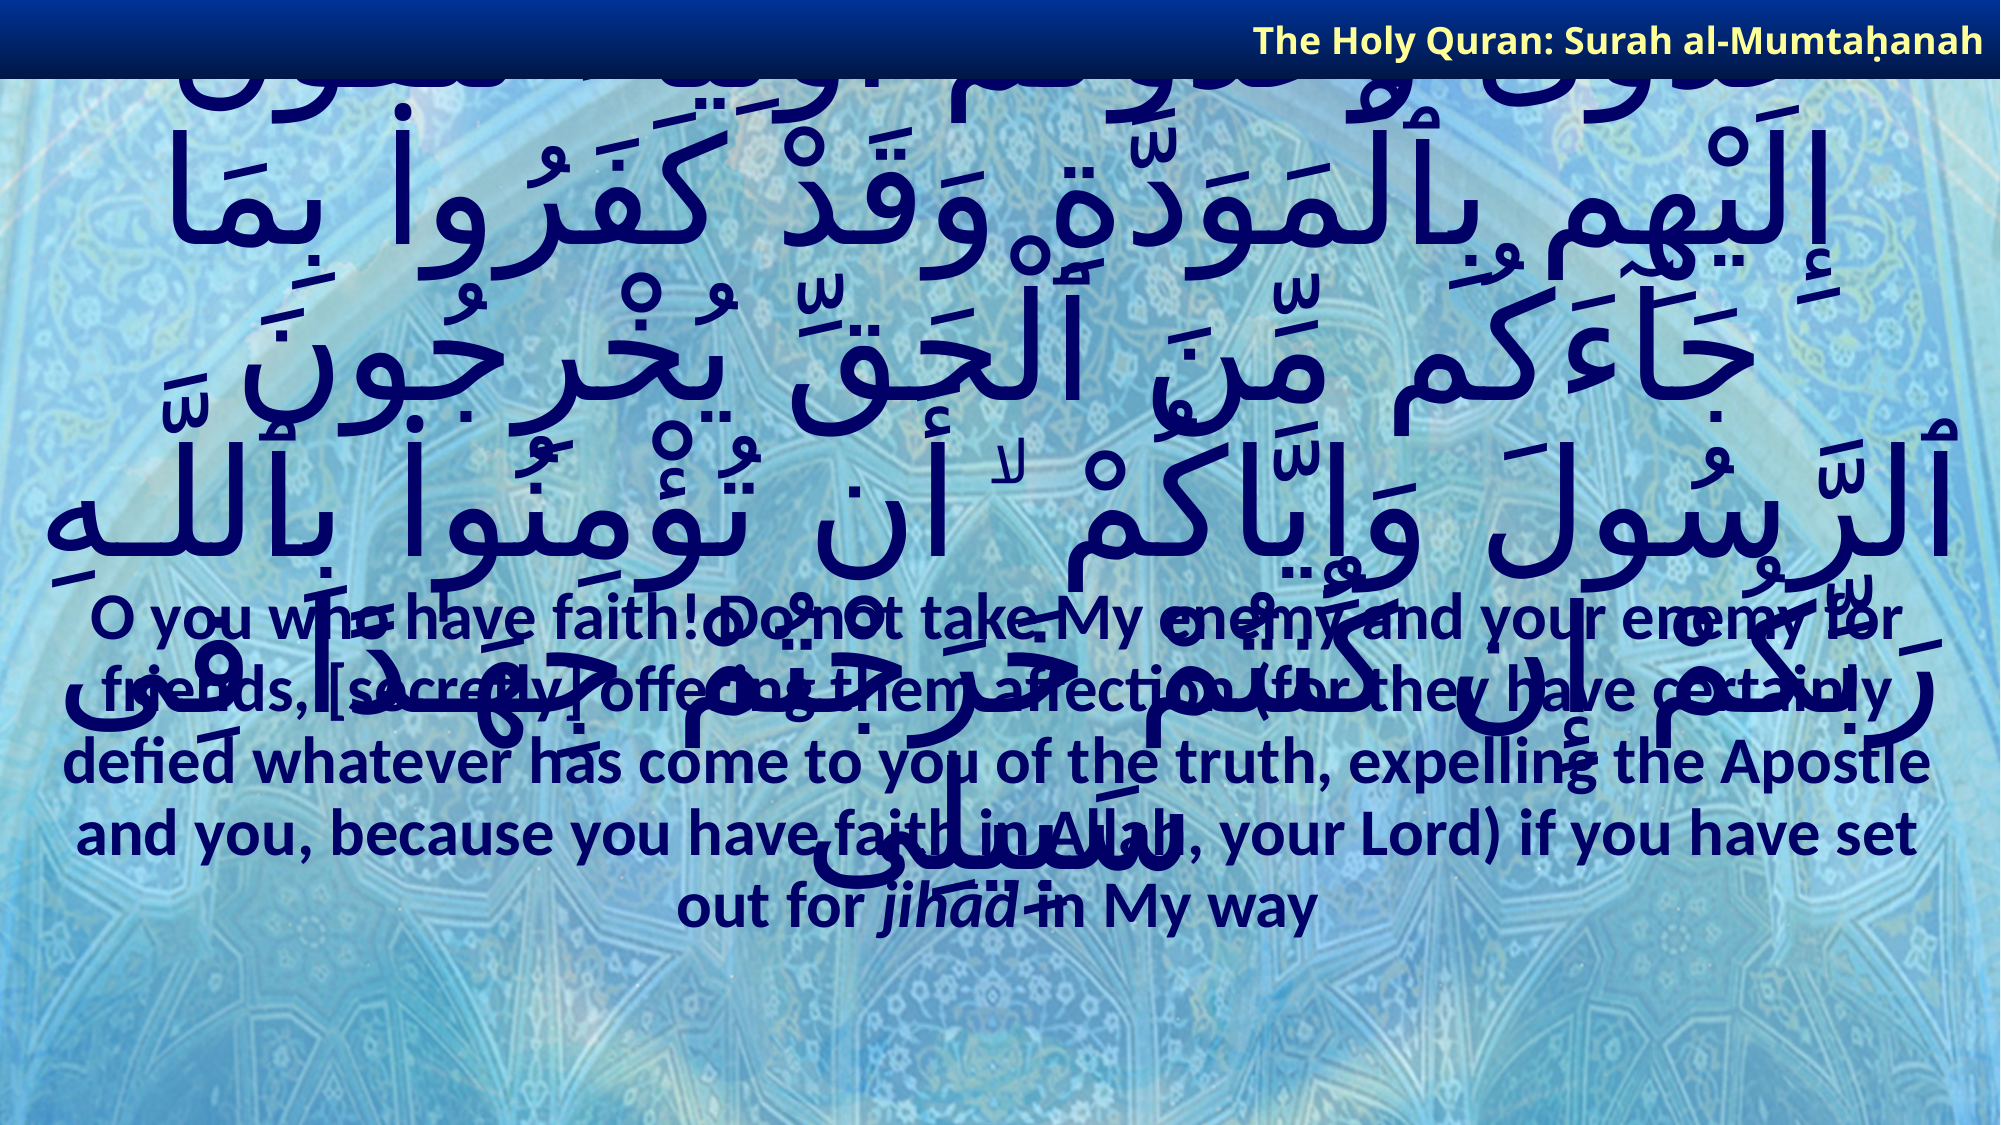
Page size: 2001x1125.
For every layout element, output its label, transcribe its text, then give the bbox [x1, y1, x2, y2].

text_box The Holy Quran: Surah al-Mumtaḥanah [0, 0, 2000, 79]
subtitle O you who have faith! Do not take My enemy and your enemy for friends, [secretly] offering them affection (for they have certainly defied whatever has come to you of the truth, expelling the Apostle and you, because you have faith in Allah, your Lord) if you have set out for jihād in My way [7, 574, 1989, 862]
picture [0, 0, 2001, 1125]
title يَـٰٓأَيُّهَا ٱلَّذِينَ ءَامَنُوا۟ لَا تَتَّخِذُوا۟ عَدُوِّى وَعَدُوَّكُمْ أَوْلِيَآءَ تُلْقُونَ إِلَيْهِم بِٱلْمَوَدَّةِ وَقَدْ كَفَرُوا۟ بِمَا جَآءَكُم مِّنَ ٱلْحَقِّ يُخْرِجُونَ ٱلرَّسُولَ وَإِيَّاكُمْ ۙ أَن تُؤْمِنُوا۟ بِٱللَّـهِ رَبِّكُمْ إِن كُنتُمْ خَرَجْتُمْ جِهَـٰدًا فِى سَبِيلِى [0, 231, 2000, 473]
